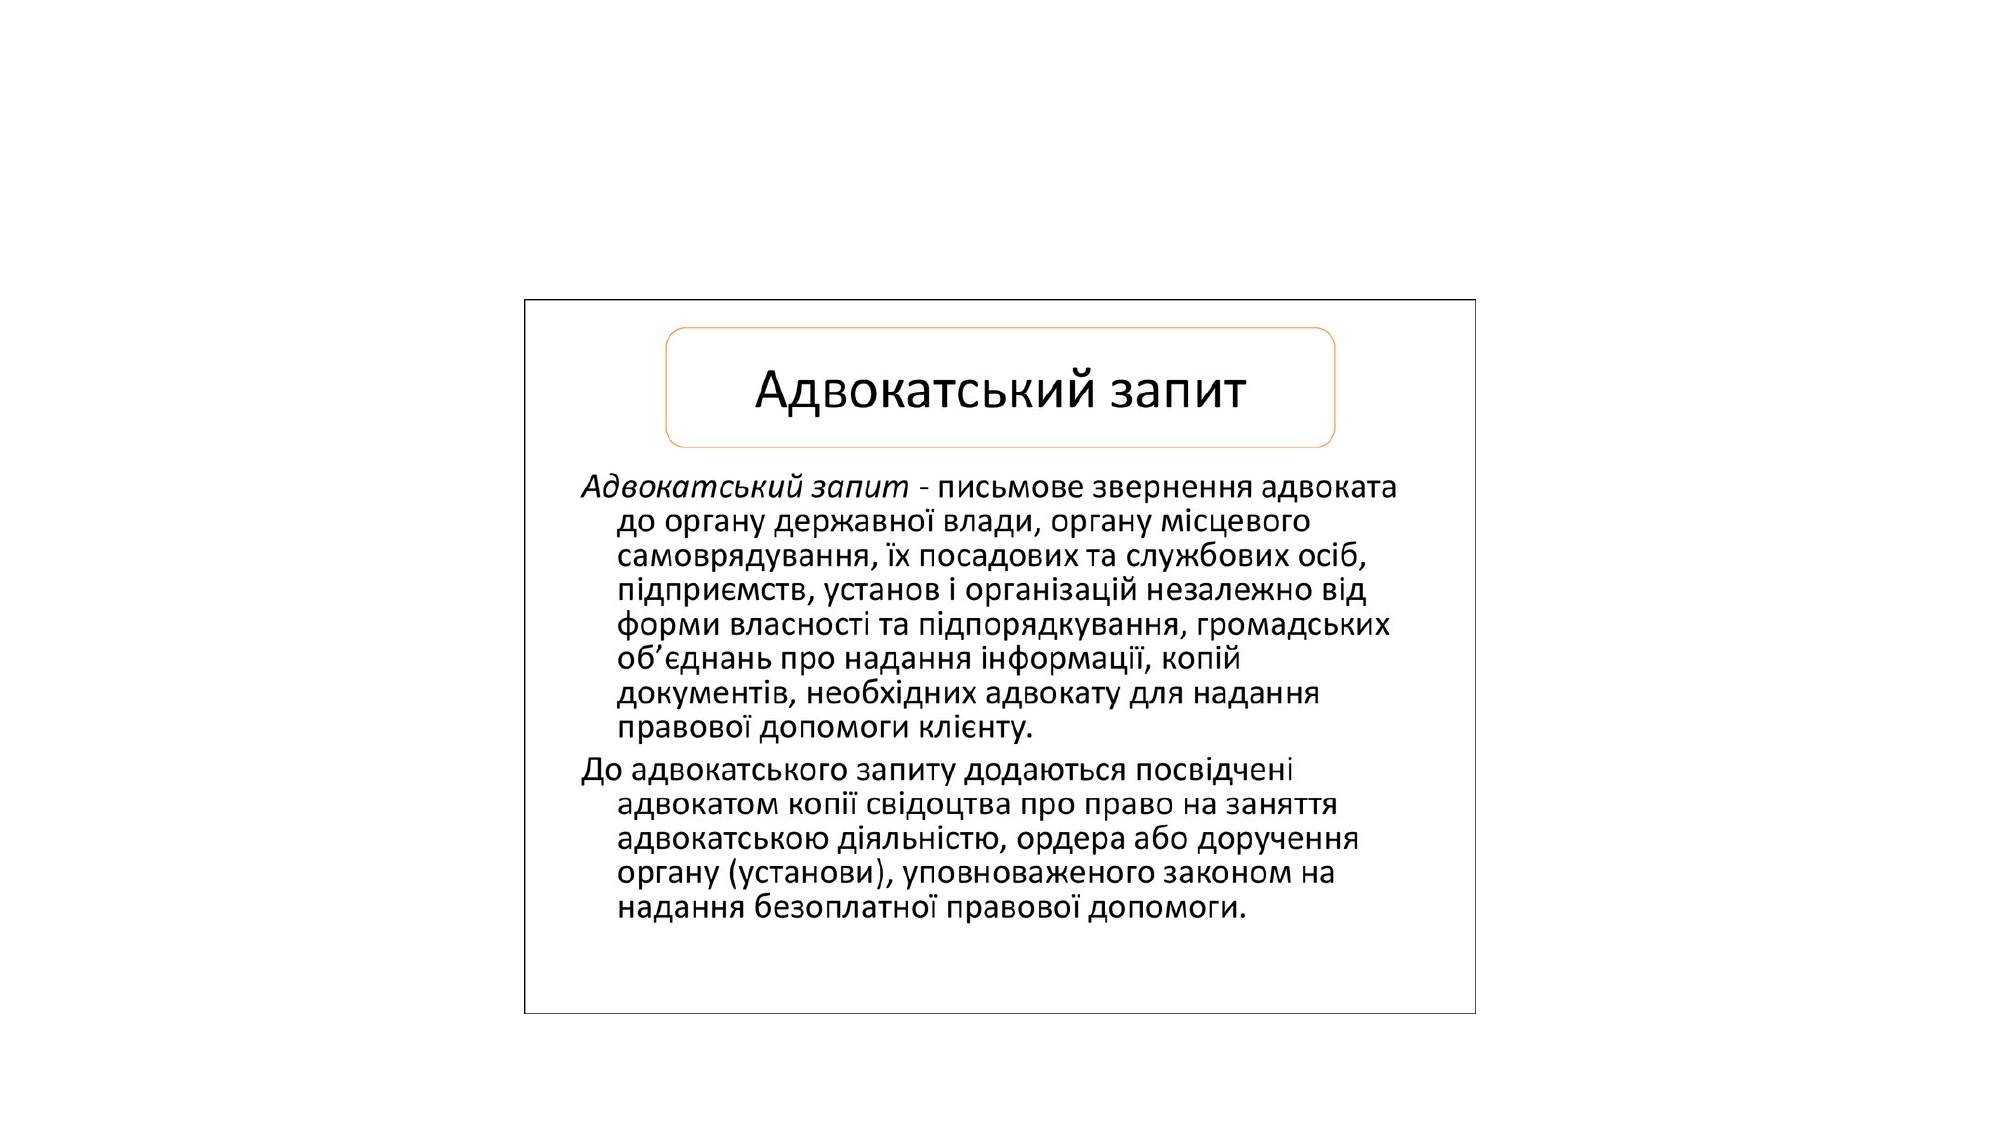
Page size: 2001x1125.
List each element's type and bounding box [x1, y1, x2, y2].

list [524, 299, 1476, 1014]
